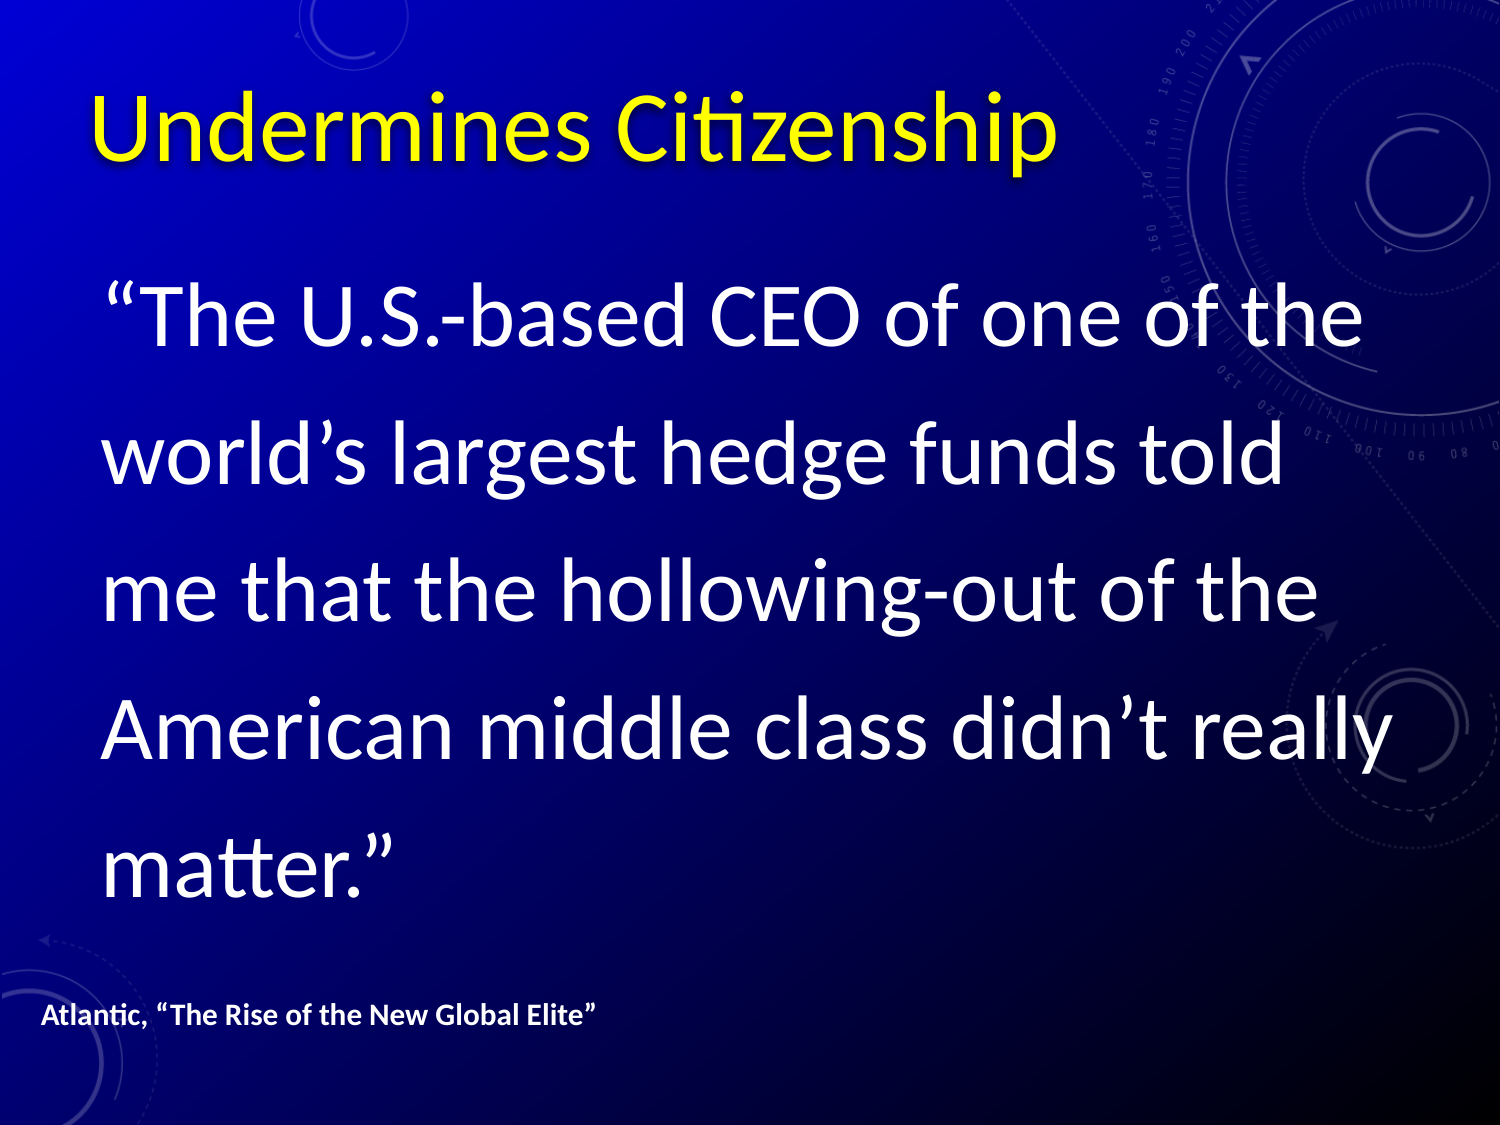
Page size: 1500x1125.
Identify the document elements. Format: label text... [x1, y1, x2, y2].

title Undermines Citizenship [73, 53, 1349, 210]
list “The U.S.-based CEO of one of the world’s largest hedge funds told me that the hollowing-out of the American middle class didn’t really matter.” Atlantic, “The Rise of the New Global Elite” [25, 210, 1430, 1049]
picture [2, 0, 1499, 1125]
